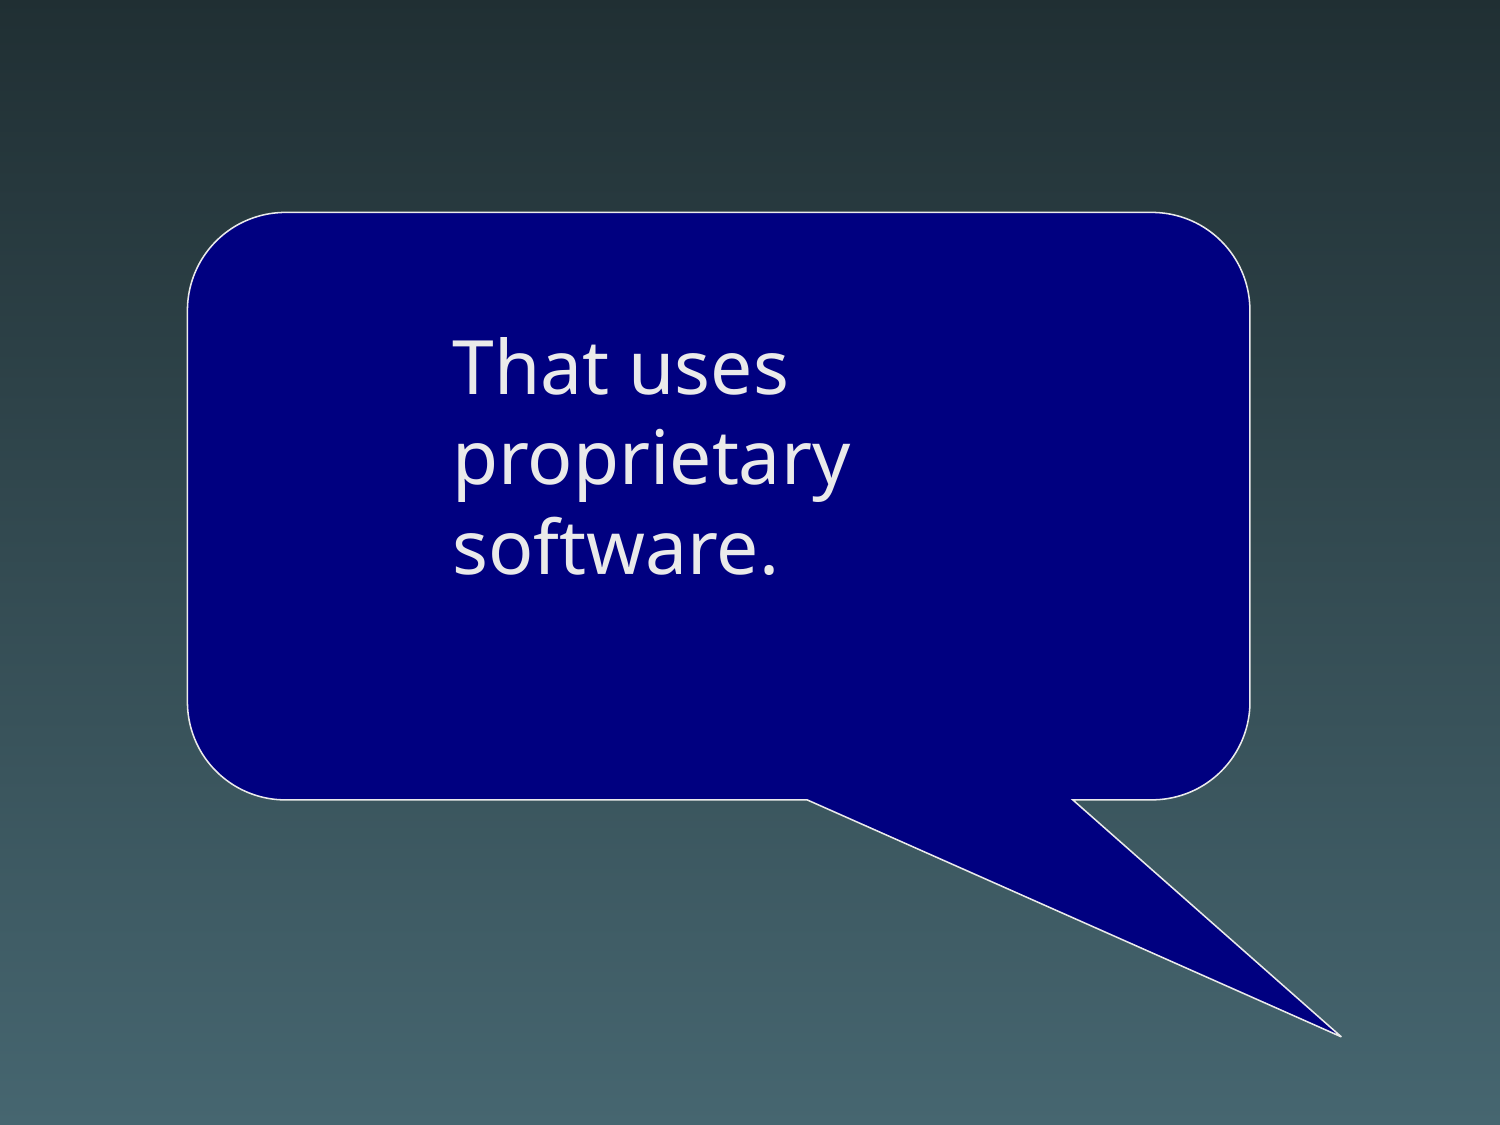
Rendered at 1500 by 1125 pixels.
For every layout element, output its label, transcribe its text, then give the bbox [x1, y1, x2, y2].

text_box That uses proprietary software. [437, 312, 988, 598]
text_box [187, 212, 1342, 1037]
